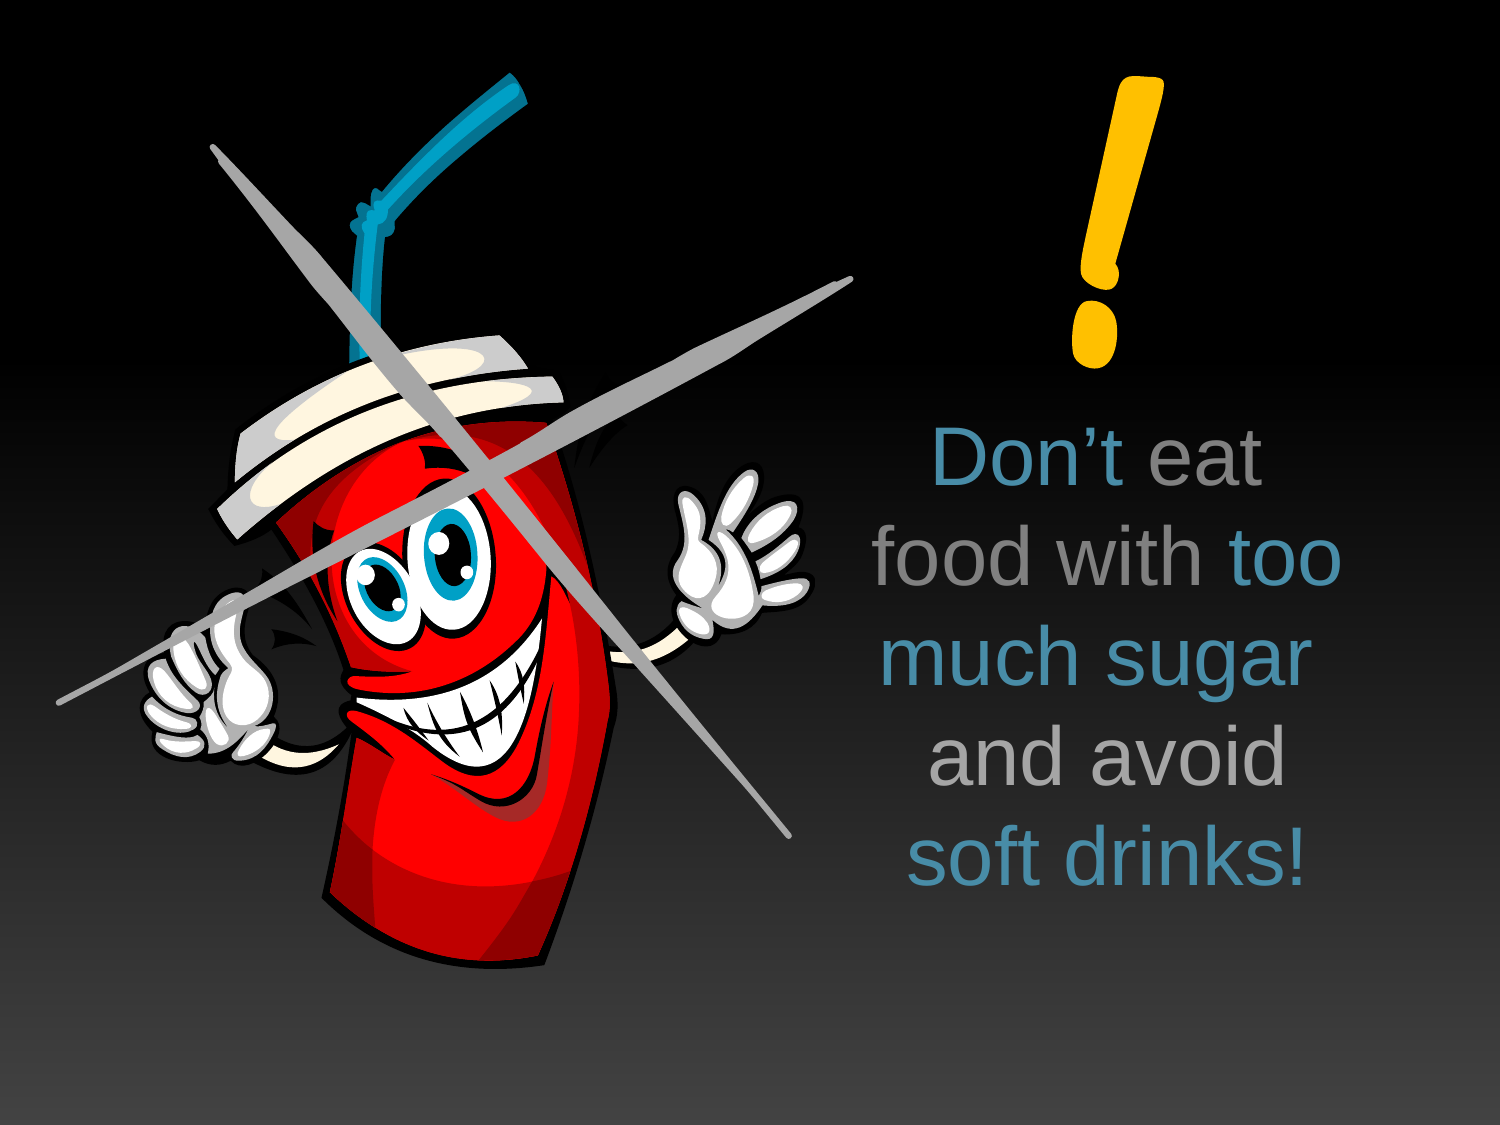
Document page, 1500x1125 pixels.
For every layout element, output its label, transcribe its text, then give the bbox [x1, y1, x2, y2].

text_box [1080, 76, 1164, 290]
picture [139, 873, 815, 969]
text_box [1072, 300, 1118, 369]
picture [139, 61, 815, 109]
text_box Don’t eat food with too much sugar and avoid soft drinks! [815, 394, 1470, 910]
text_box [119, 109, 883, 873]
